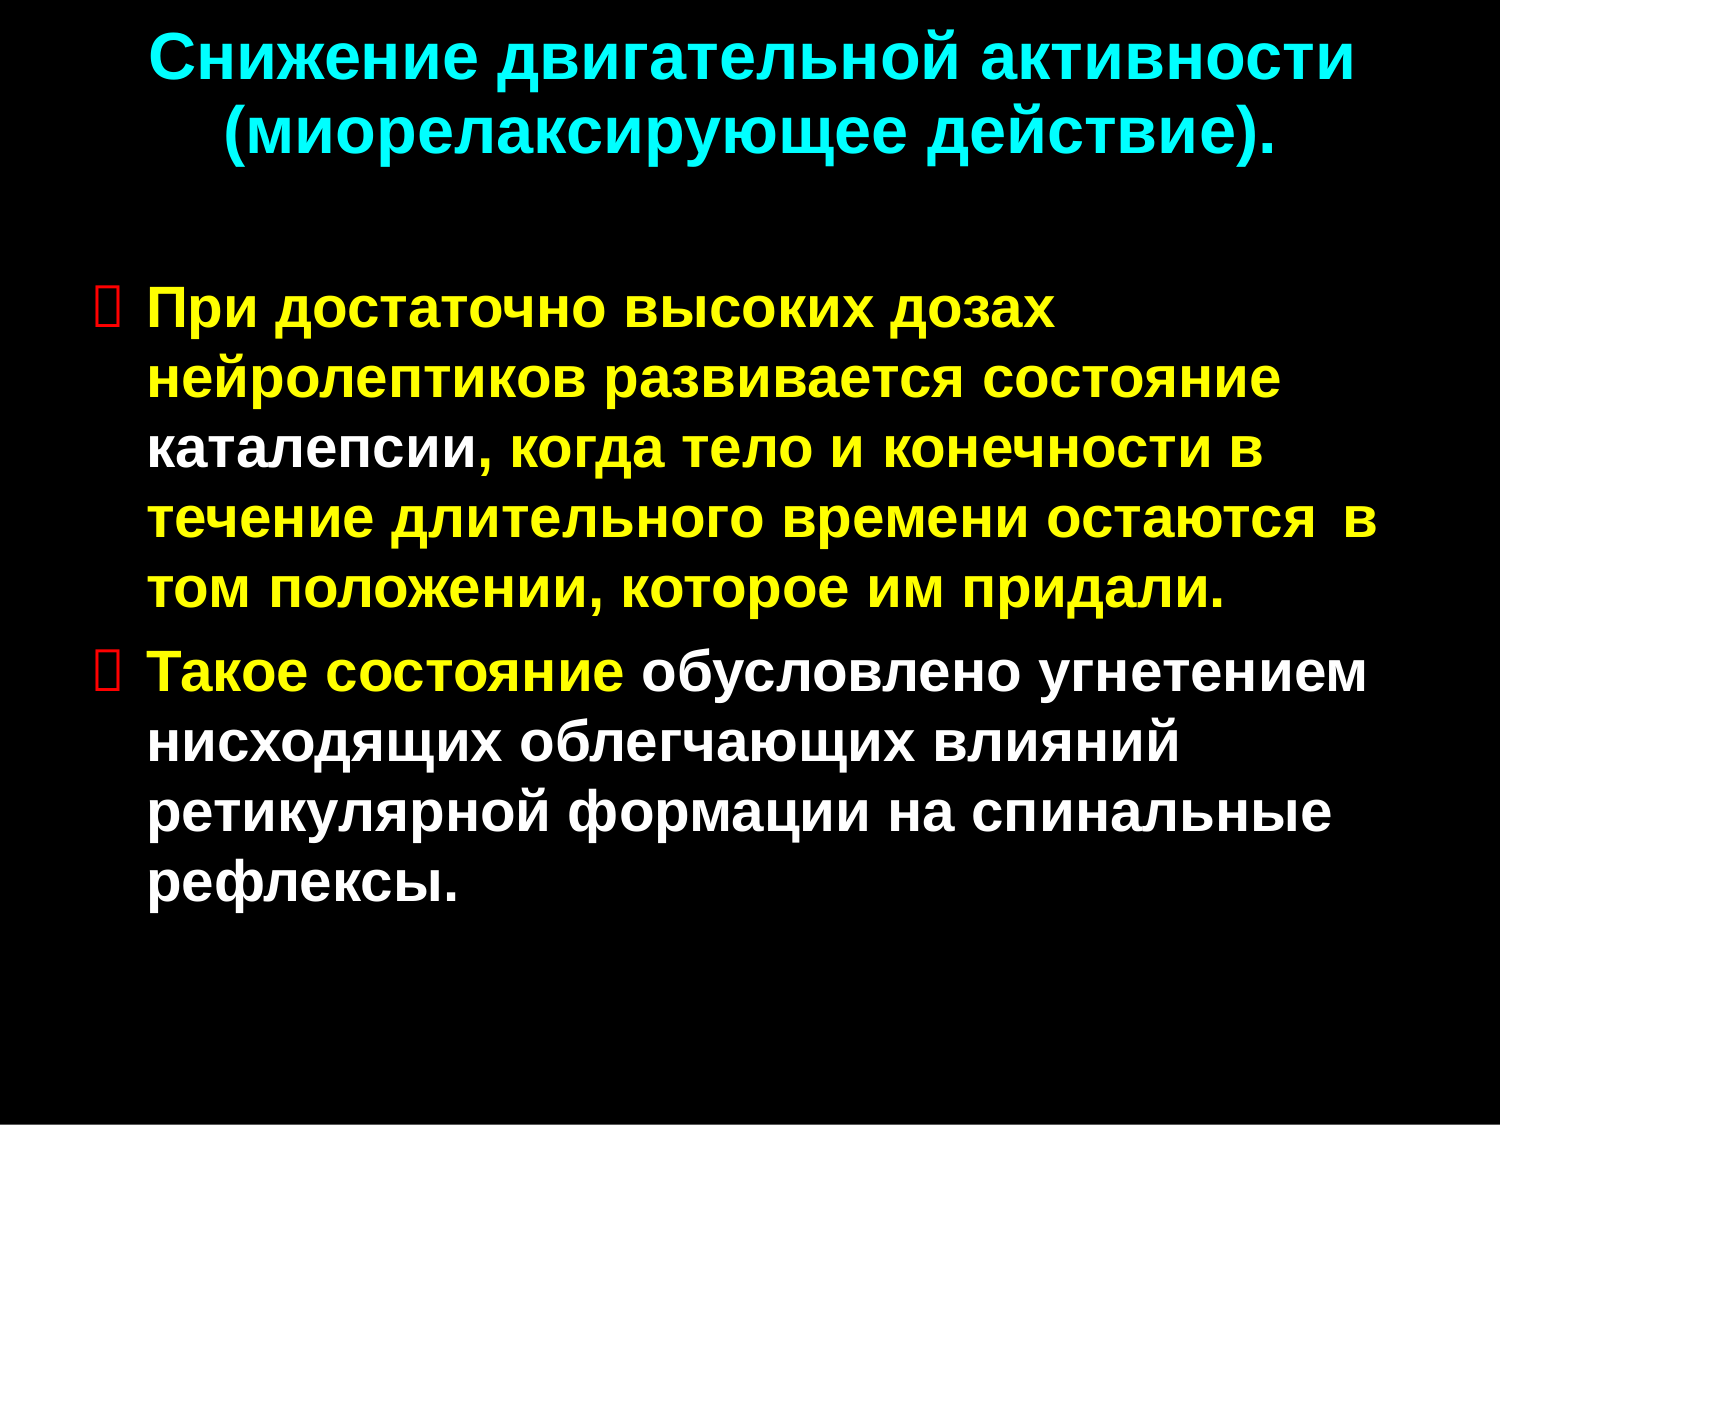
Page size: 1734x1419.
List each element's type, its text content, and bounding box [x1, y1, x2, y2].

text_box в [1340, 487, 1390, 550]
text_box При достаточно высоких дозах нейролептиков развивается состояние каталепсии, когда тело и конечности в течение длительного времени остаются том положении, которое им придали. [144, 277, 1337, 620]
text_box Такое состояние обусловлено угнетением нисходящих облегчающих влияний ретикулярной формации на спинальные рефлексы. [144, 641, 1393, 915]
text_box Снижение двигательной активности (миорелаксирующее действие). [143, 22, 1362, 173]
text_box  [87, 641, 144, 704]
text_box [0, 0, 1500, 1125]
text_box  [87, 277, 144, 340]
